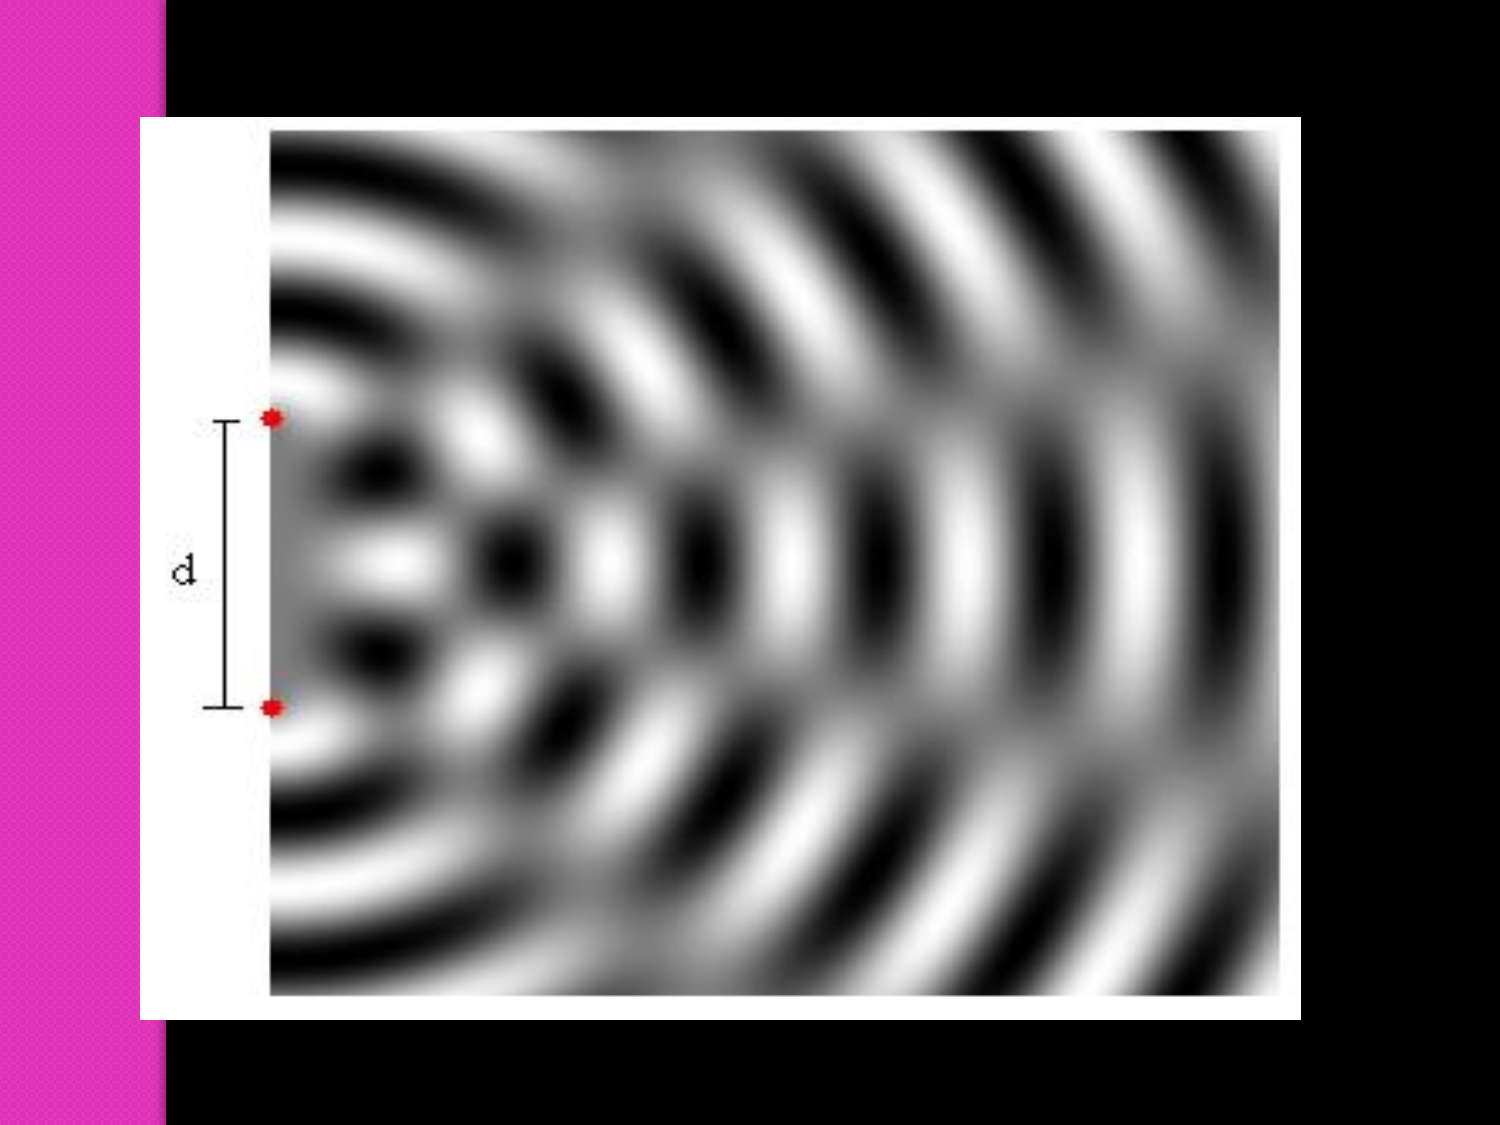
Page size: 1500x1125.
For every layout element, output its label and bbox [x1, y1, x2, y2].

picture [140, 116, 1301, 1020]
